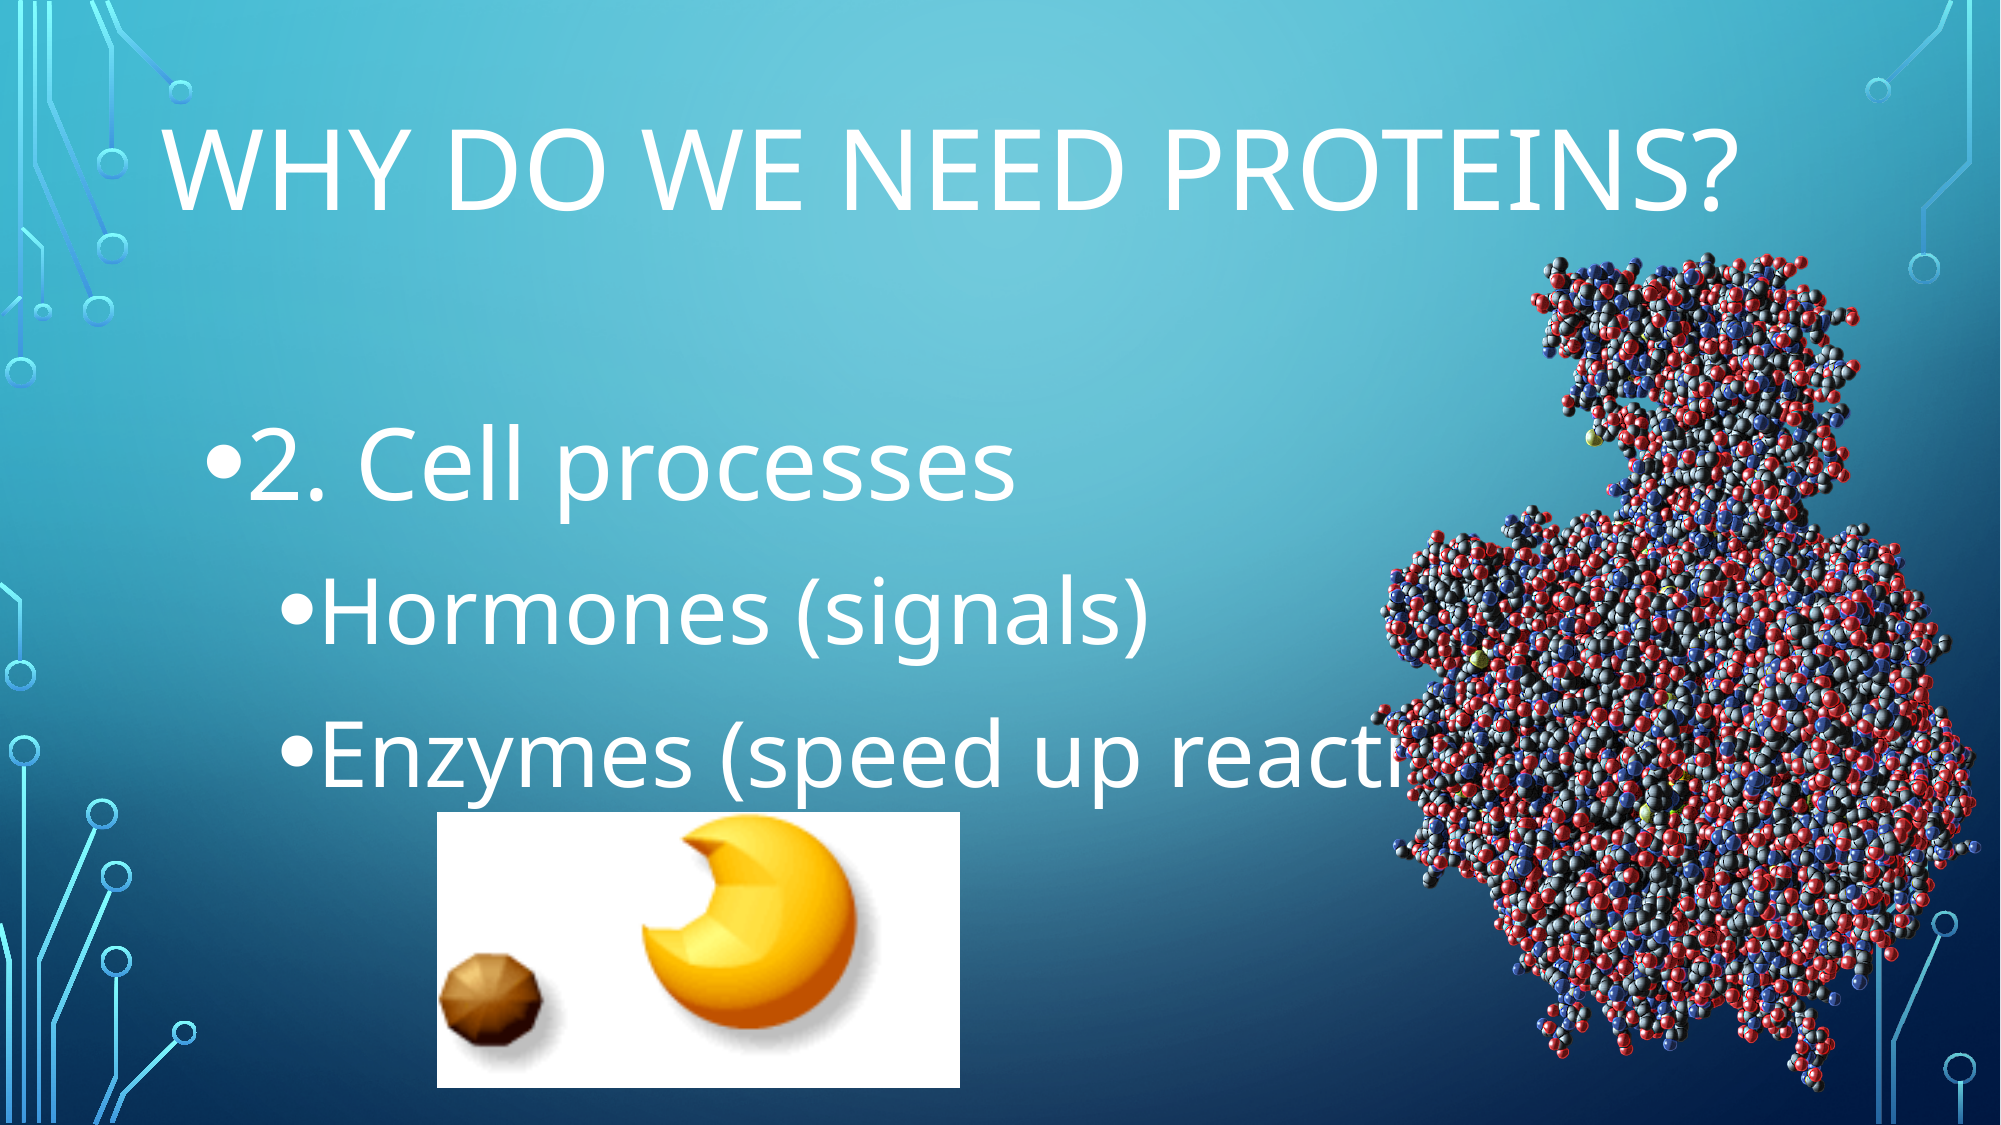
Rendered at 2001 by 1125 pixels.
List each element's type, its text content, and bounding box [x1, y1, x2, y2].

picture [1248, 213, 2000, 1125]
list 2. Cell processes Hormones (signals) Enzymes (speed up reactions) [187, 369, 1248, 950]
picture [436, 812, 960, 1089]
title Why do we need proteins? [145, 52, 1771, 295]
